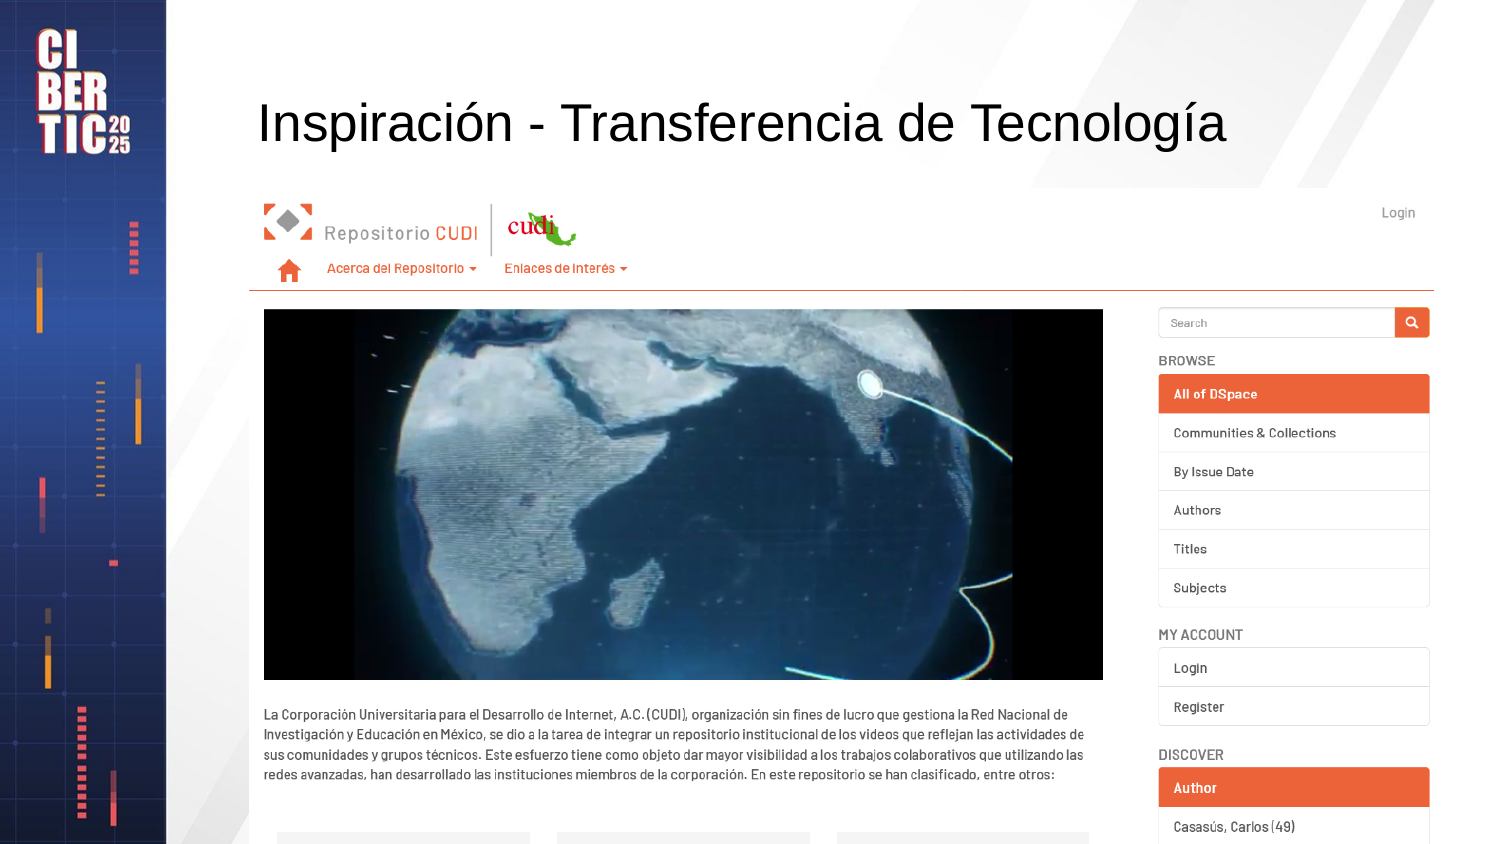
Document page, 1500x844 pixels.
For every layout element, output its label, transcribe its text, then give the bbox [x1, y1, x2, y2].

picture [0, 0, 1500, 844]
title Inspiración - Transferencia de Tecnología [242, 72, 1449, 167]
